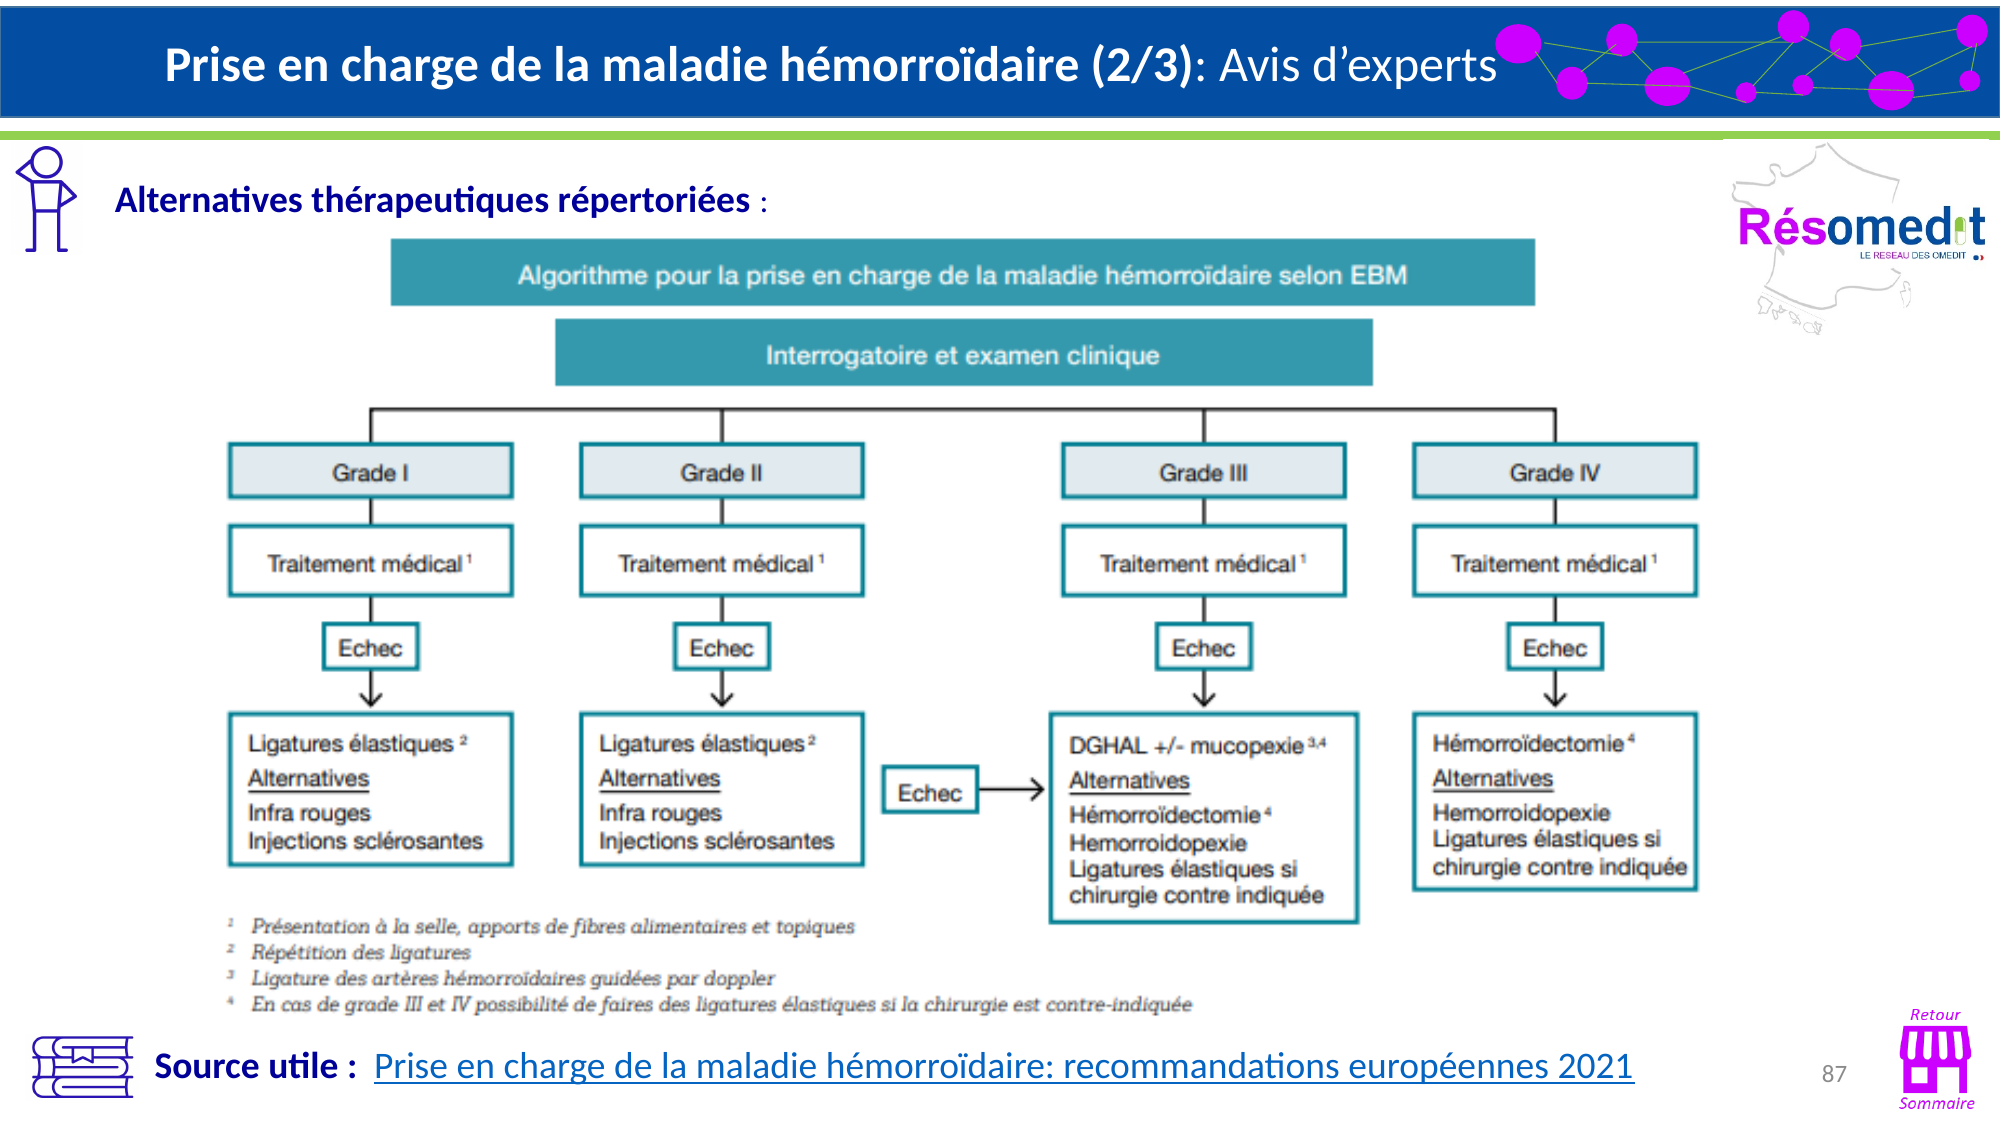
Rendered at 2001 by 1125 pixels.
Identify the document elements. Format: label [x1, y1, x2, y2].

text_box [0, 131, 2000, 140]
picture [1883, 997, 1987, 1125]
text_box [0, 0, 2000, 118]
text_box [99, 167, 1723, 228]
picture [185, 139, 1989, 1042]
slide_number [1412, 1042, 1863, 1103]
text_box [140, 1034, 1840, 1094]
picture [11, 141, 83, 255]
picture [25, 1034, 140, 1101]
